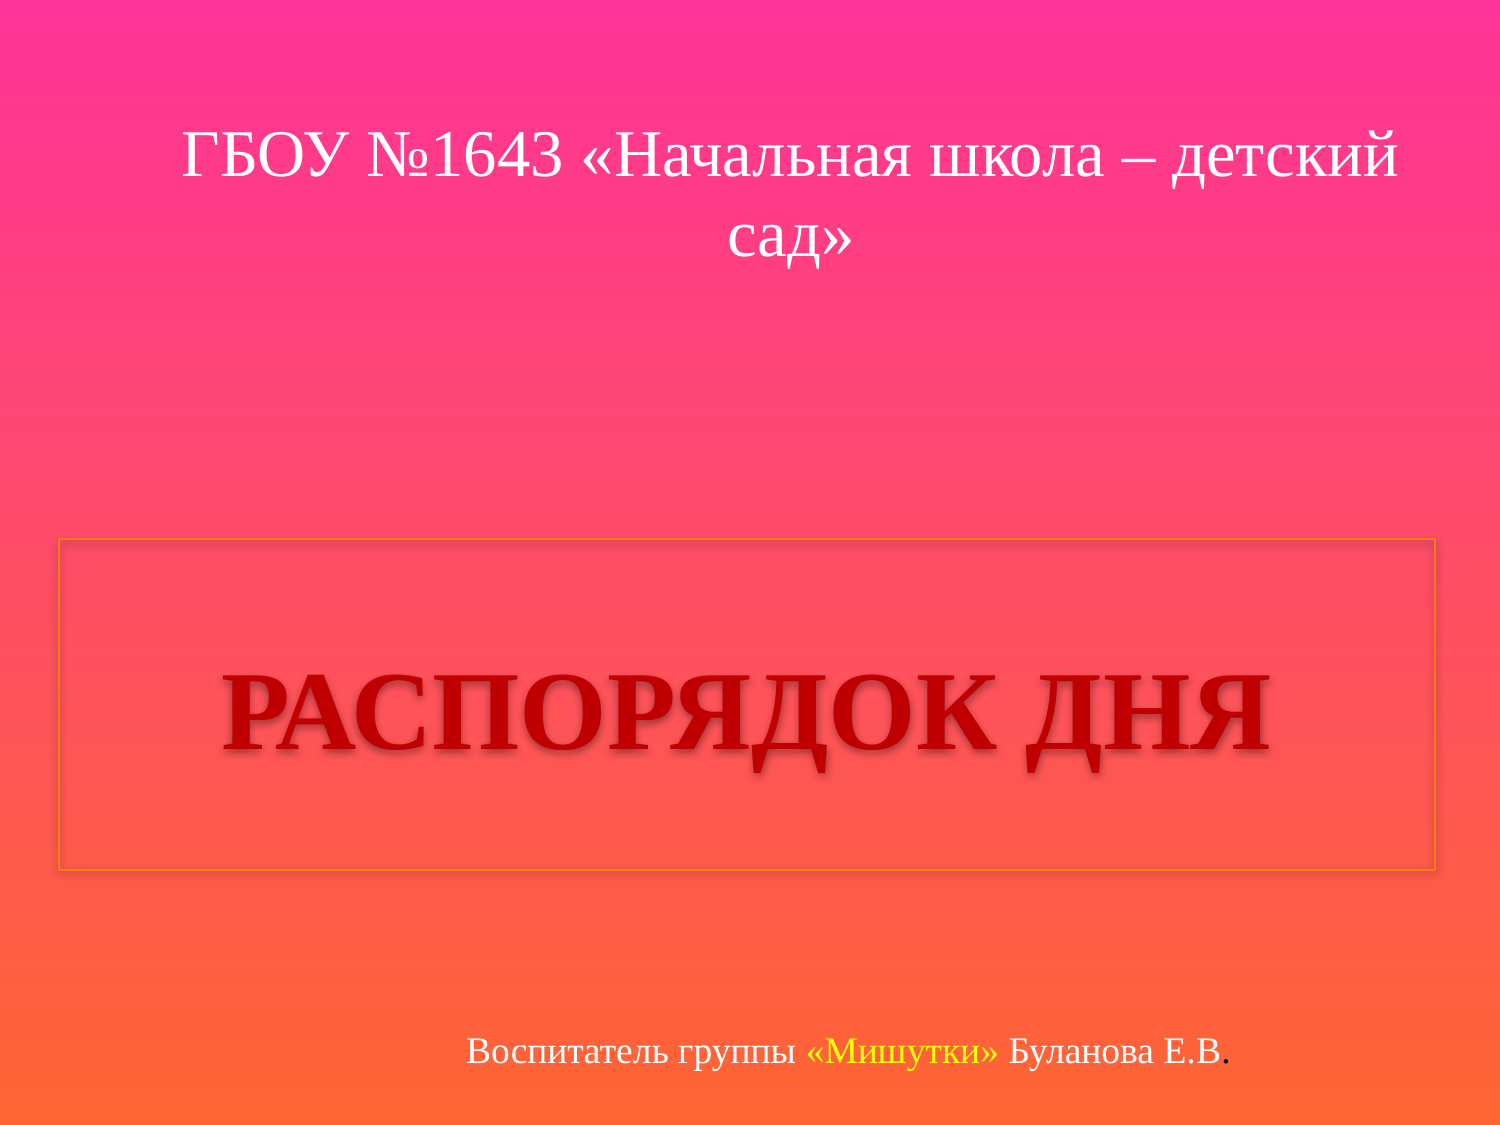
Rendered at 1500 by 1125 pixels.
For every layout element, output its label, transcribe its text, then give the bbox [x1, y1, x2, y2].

text_box Воспитатель группы «Мишутки» Буланова Е.В. [451, 1018, 1246, 1079]
title РАСПОРЯДОК ДНЯ [58, 538, 1436, 871]
subtitle ГБОУ №1643 «Начальная школа – детский сад» [123, 101, 1459, 366]
